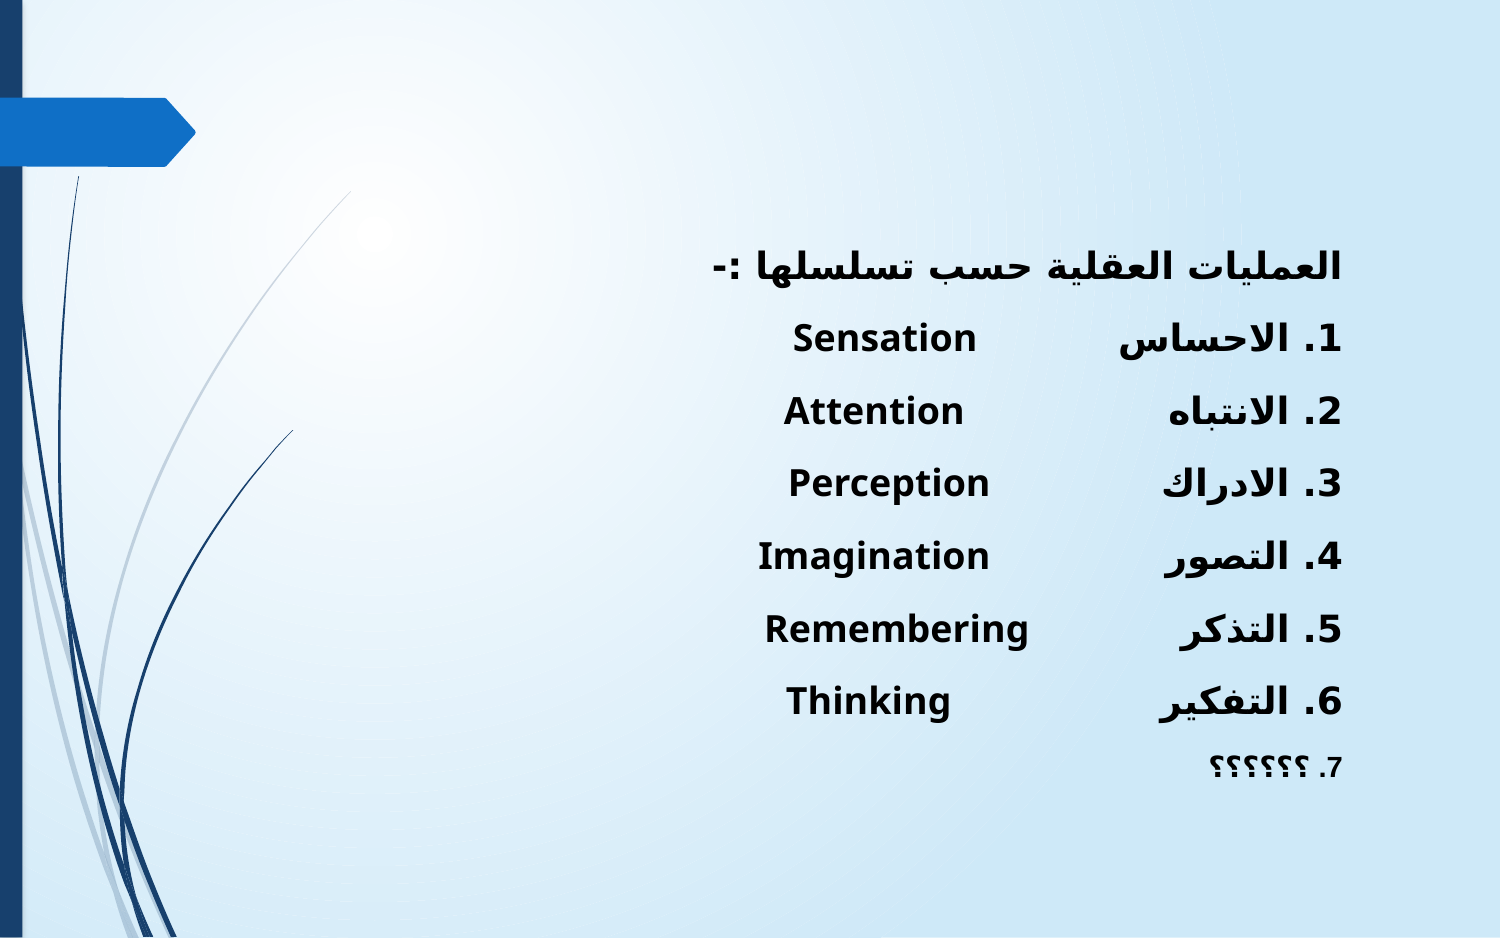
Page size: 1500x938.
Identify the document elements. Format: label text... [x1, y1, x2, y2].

text_box العمليات العقلية حسب تسلسلها :- 1. الاحساس Sensation 2. الانتباه Attention 3. الادراك Perception 4. التصور Imagination 5. التذكر Remembering 6. التفكير Thinking 7. ؟؟؟؟؟؟ [195, 227, 1358, 791]
